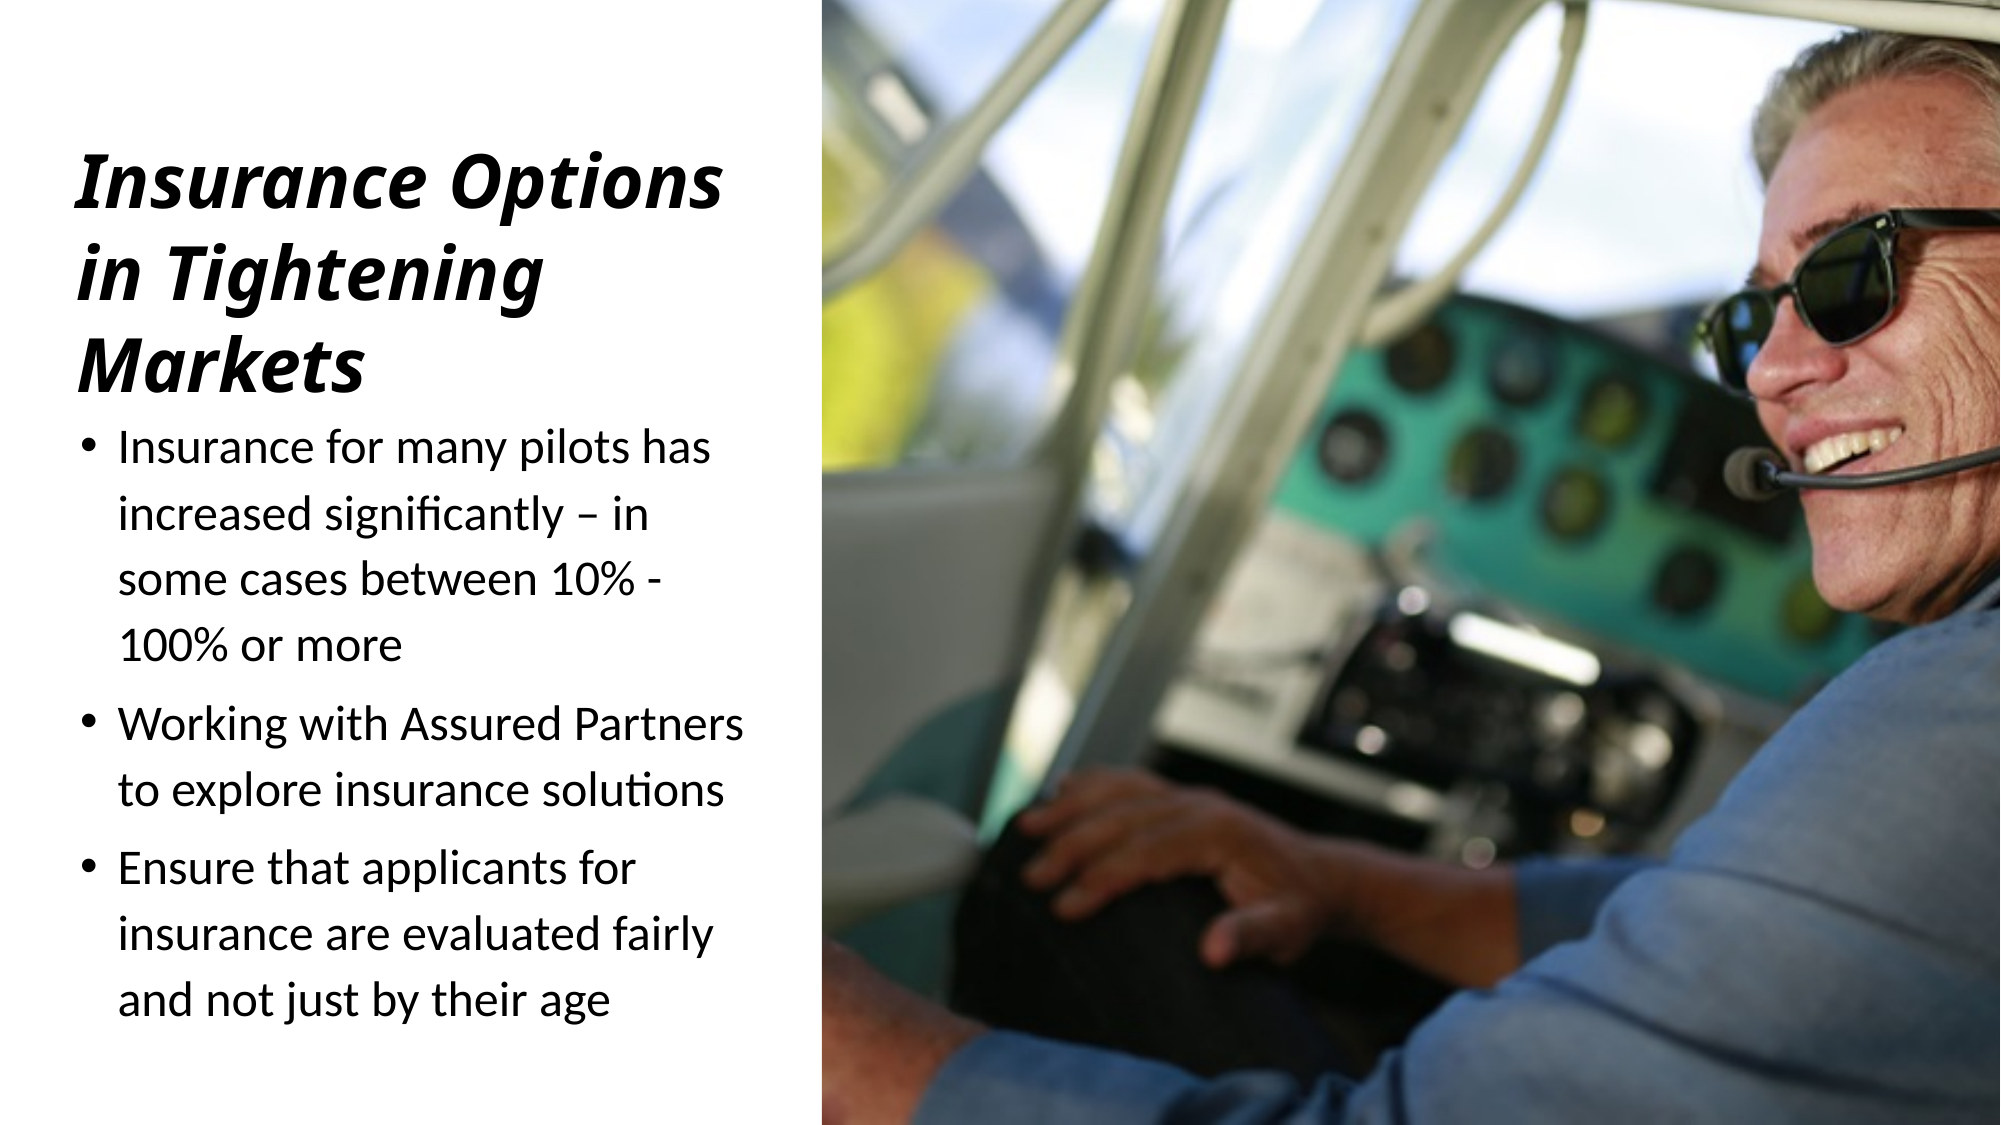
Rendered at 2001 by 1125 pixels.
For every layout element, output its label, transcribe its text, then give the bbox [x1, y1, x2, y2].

picture [821, 0, 2000, 1125]
title Insurance Options in Tightening Markets [61, 90, 762, 400]
list Insurance for many pilots has increased significantly – in some cases between 10% - 100% or more Working with Assured Partners to explore insurance solutions Ensure that applicants for insurance are evaluated fairly and not just by their age [46, 400, 776, 917]
text_box [0, 0, 821, 1125]
